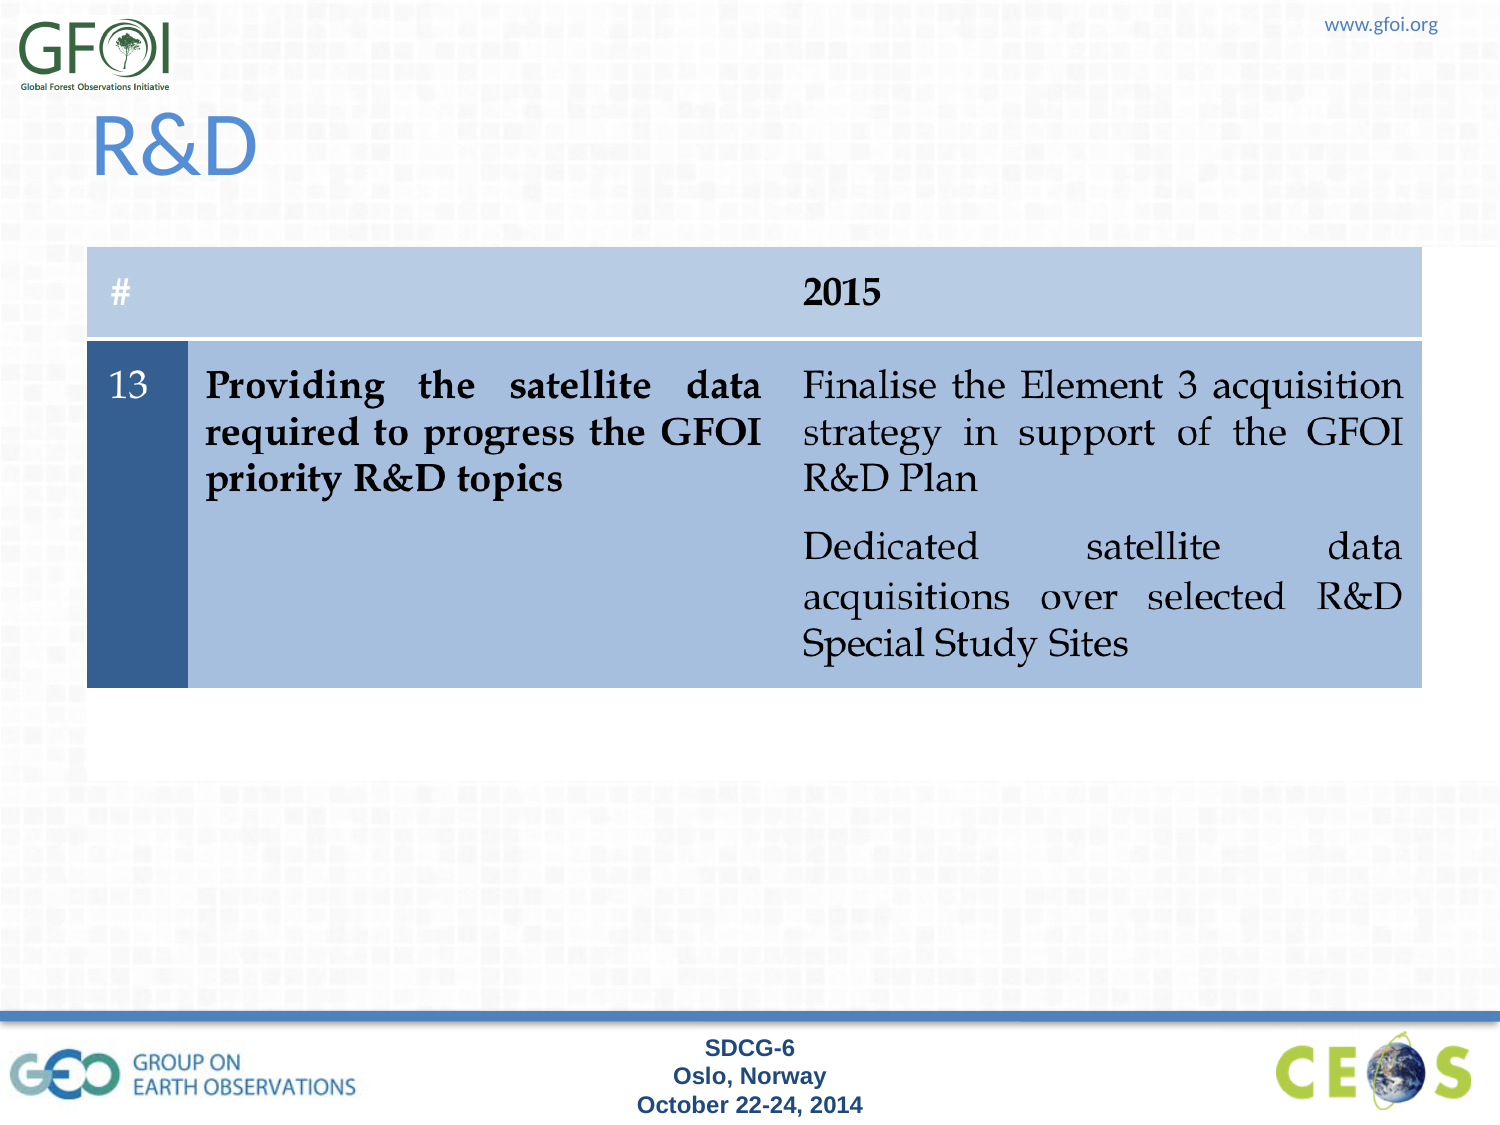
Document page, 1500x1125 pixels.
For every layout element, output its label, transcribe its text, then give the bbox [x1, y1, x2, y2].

title R&D [75, 45, 1425, 233]
picture [0, 1034, 375, 1113]
picture [0, 0, 1500, 1011]
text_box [87, 247, 1500, 781]
picture [1276, 1031, 1471, 1110]
